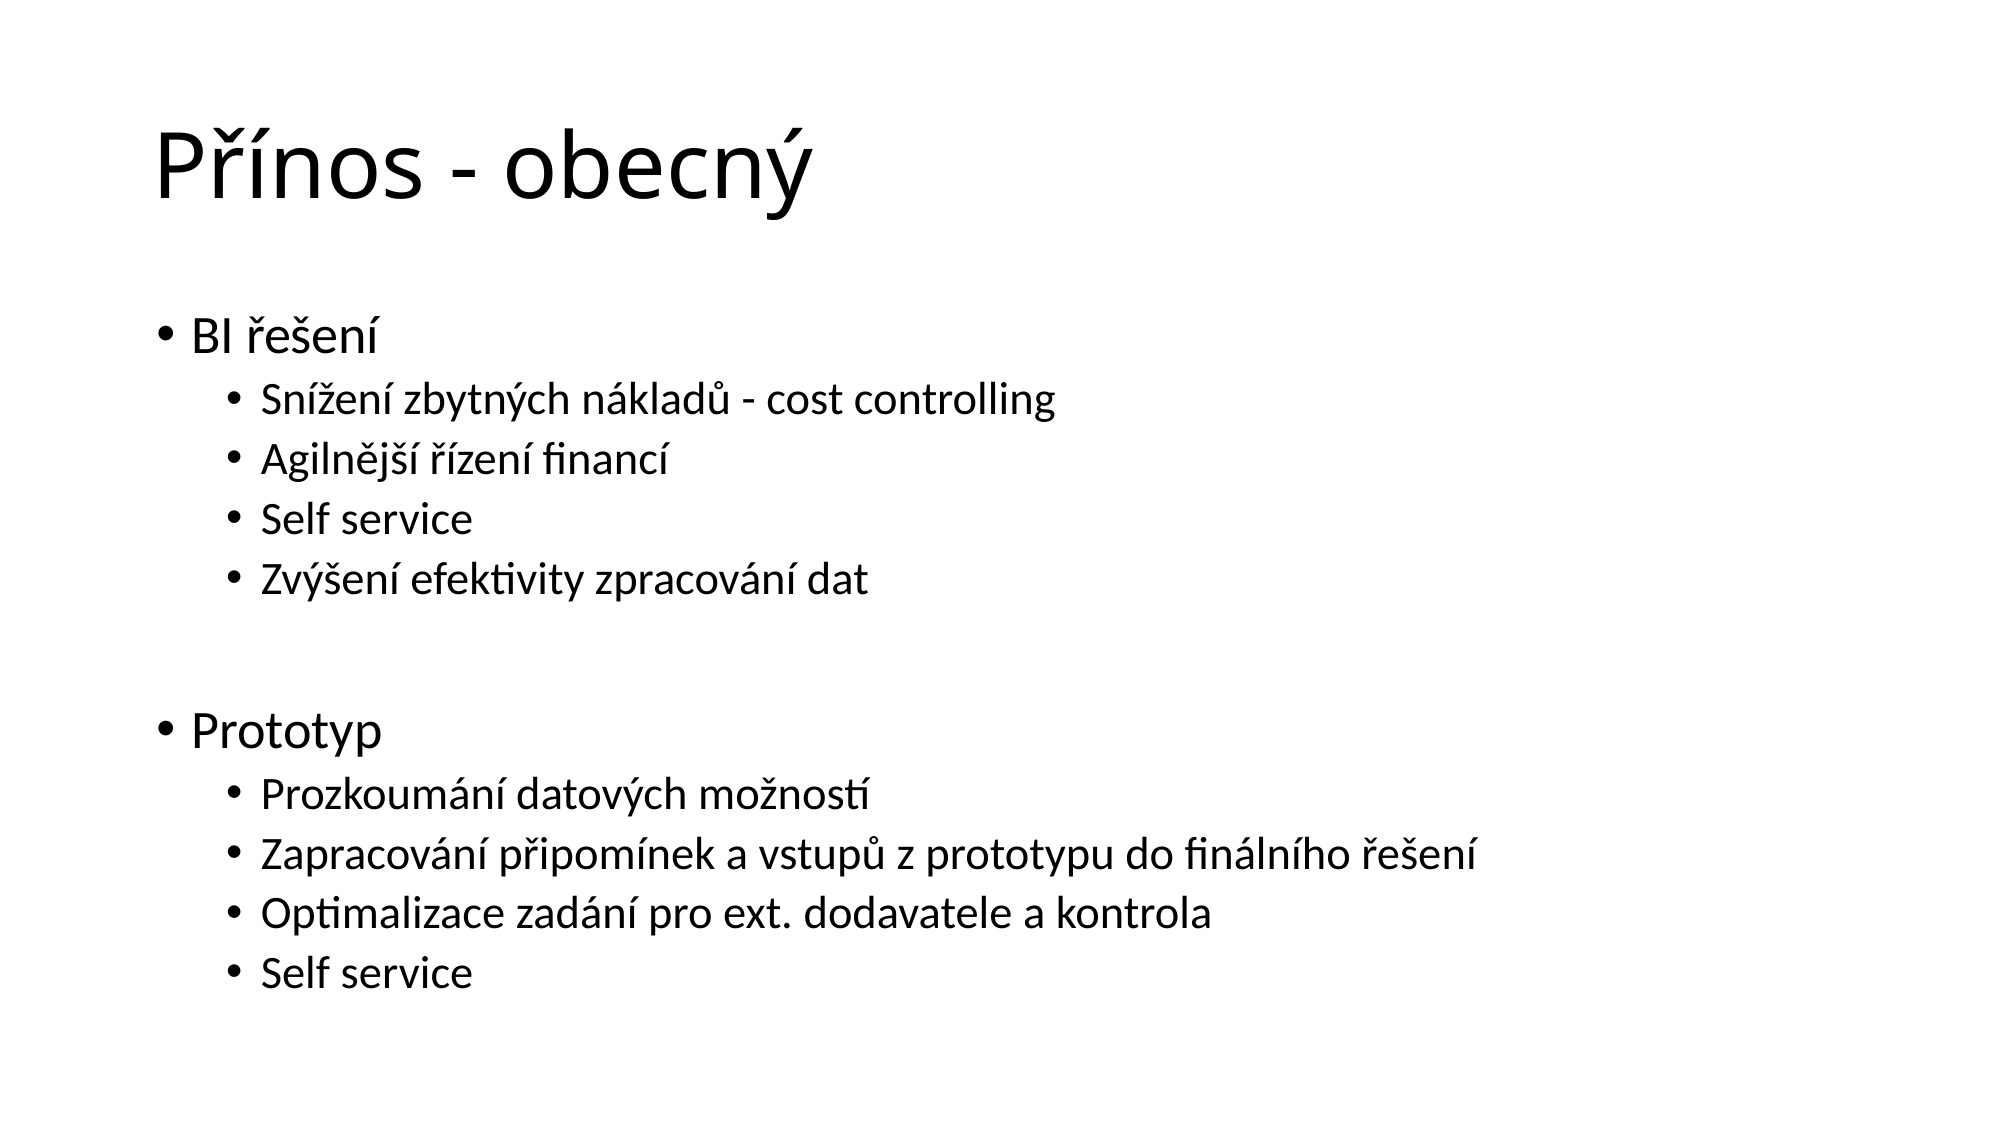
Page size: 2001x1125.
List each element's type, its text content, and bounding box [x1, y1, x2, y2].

list BI řešení Snížení zbytných nákladů - cost controlling Agilnější řízení financí Self service Zvýšení efektivity zpracování dat Prototyp Prozkoumání datových možností Zapracování připomínek a vstupů z prototypu do finálního řešení Optimalizace zadání pro ext. dodavatele a kontrola Self service [141, 299, 1867, 1014]
title Přínos - obecný [137, 59, 1863, 278]
